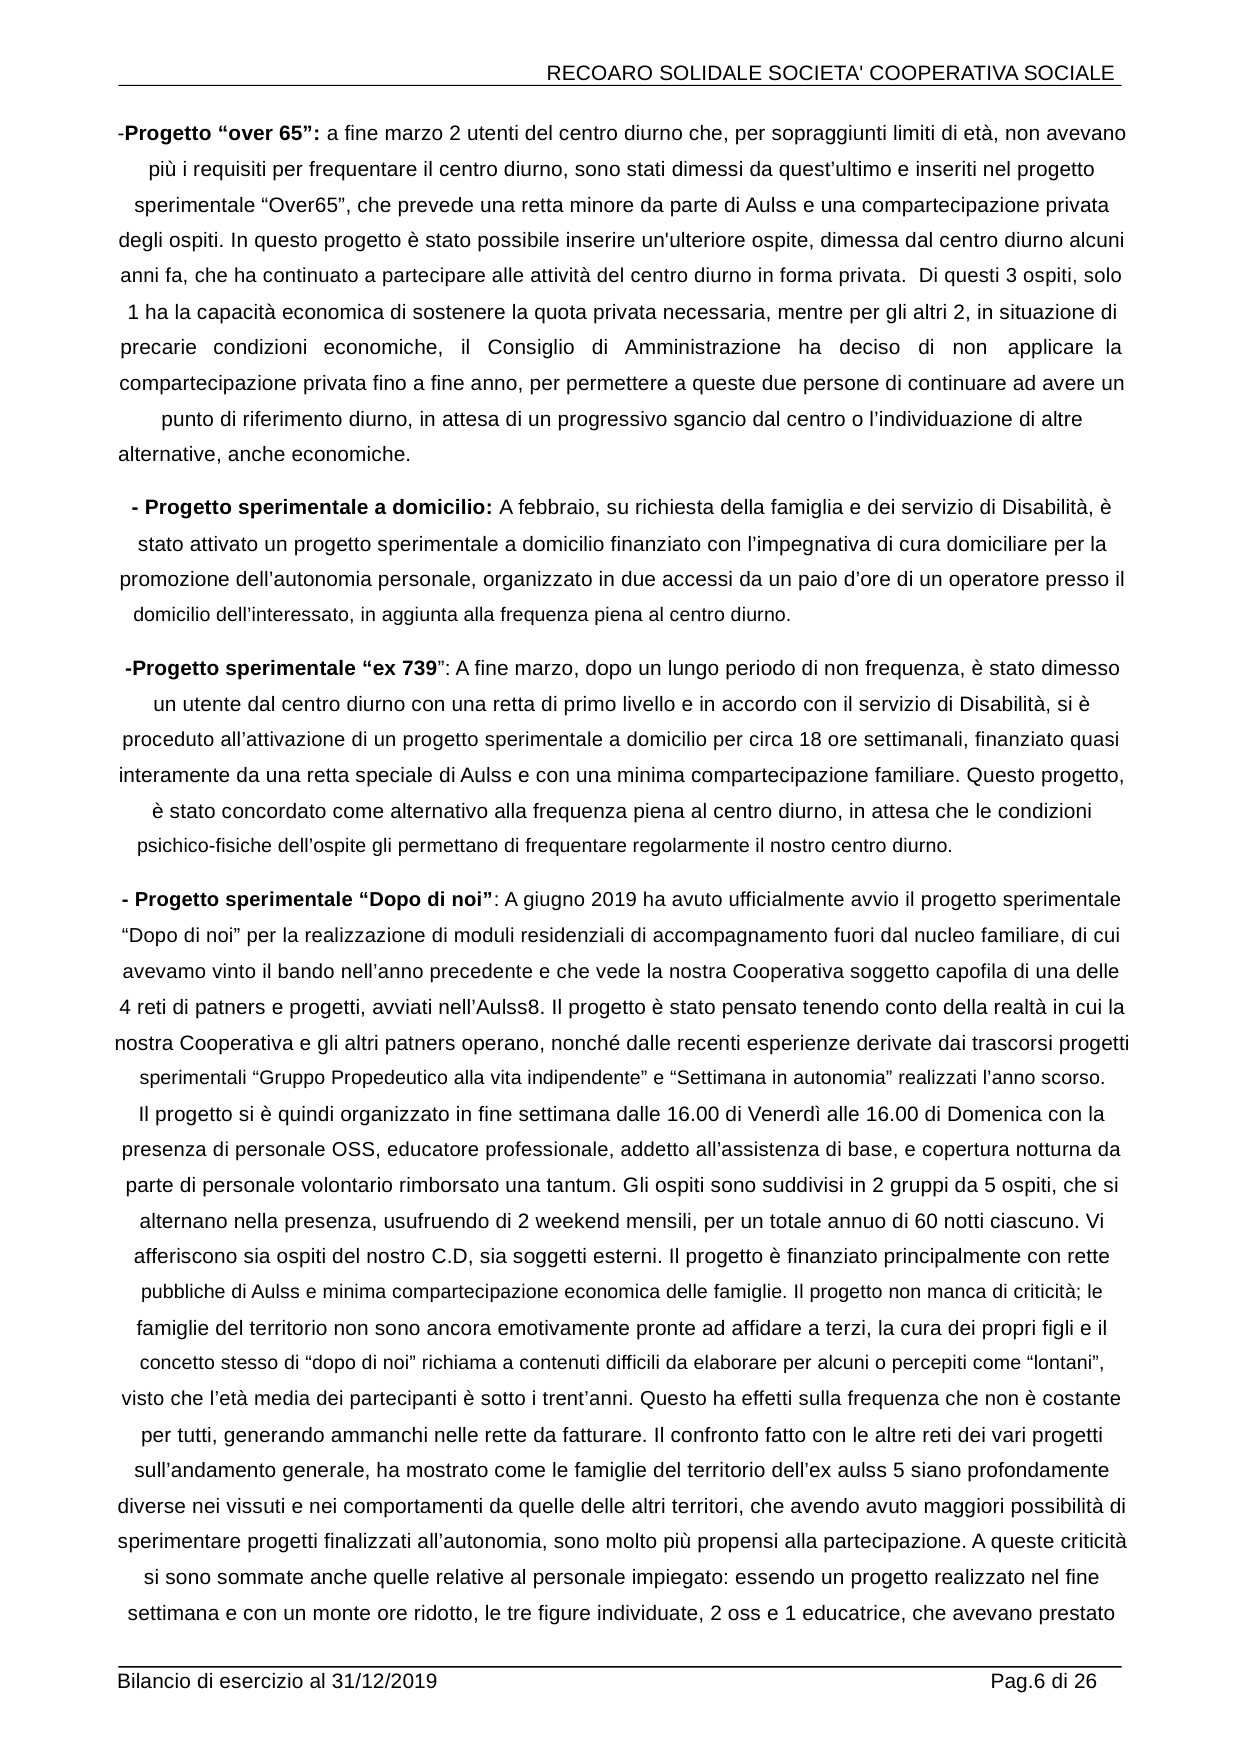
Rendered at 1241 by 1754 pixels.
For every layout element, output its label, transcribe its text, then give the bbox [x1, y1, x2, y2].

text_box Pag.6 di 26 [990, 1668, 1098, 1693]
text_box proceduto all’attivazione di un progetto sperimentale a domicilio per circa 18 ore settimanali, finanziato quasi [122, 726, 1123, 751]
text_box -Progetto sperimentale “ex 739”: A fine marzo, dopo un lungo periodo di non frequenza, è stato dimesso [124, 654, 1122, 680]
text_box alternative, anche economiche. [118, 440, 412, 466]
text_box nostra Cooperativa e gli altri patners operano, nonché dalle recenti esperienze derivate dai trascorsi progetti [114, 1029, 1131, 1055]
text_box più i requisiti per frequentare il centro diurno, sono stati dimessi da quest’ultimo e inseriti nel progetto [148, 155, 1097, 181]
text_box - Progetto sperimentale “Dopo di noi”: A giugno 2019 ha avuto ufficialmente avvio il progetto sperimentale [121, 886, 1124, 911]
text_box anni fa, che ha continuato a partecipare alle attività del centro diurno in forma privata. Di questi 3 ospiti, solo [120, 262, 1126, 287]
text_box di [918, 333, 935, 359]
text_box afferiscono sia ospiti del nostro C.D, sia soggetti esterni. Il progetto è finanziato principalmente con rette [133, 1242, 1112, 1268]
text_box RECOARO SOLIDALE SOCIETA' COOPERATIVA SOCIALE [546, 59, 1116, 84]
text_box Il progetto si è quindi organizzato in fine settimana dalle 16.00 di Venerdì alle 16.00 di Domenica con la [138, 1100, 1107, 1126]
text_box -Progetto “over 65”: a fine marzo 2 utenti del centro diurno che, per sopraggiunti limiti di età, non avevano [117, 119, 1128, 145]
text_box diverse nei vissuti e nei comportamenti da quelle delle altri territori, che avendo avuto maggiori possibilità di [117, 1492, 1128, 1518]
text_box sull’andamento generale, ha mostrato come le famiglie del territorio dell’ex aulss 5 siano profondamente [134, 1456, 1112, 1482]
text_box visto che l’età media dei partecipanti è sotto i trent’anni. Questo ha effetti sulla frequenza che non è costante [121, 1385, 1125, 1410]
text_box degli ospiti. In questo progetto è stato possibile inserire un'ulteriore ospite, dimessa dal centro diurno alcuni [118, 227, 1127, 252]
text_box deciso [839, 333, 901, 359]
text_box sperimentare progetti finalizzati all’autonomia, sono molto più propensi alla partecipazione. A queste criticità [117, 1527, 1129, 1553]
text_box famiglie del territorio non sono ancora emotivamente pronte ad affidare a terzi, la cura dei propri figli e il [136, 1314, 1109, 1340]
text_box di [591, 333, 609, 359]
text_box non [952, 333, 988, 359]
text_box si sono sommate anche quelle relative al personale impiegato: essendo un progetto realizzato nel fine [144, 1563, 1102, 1589]
text_box 1 ha la capacità economica di sostenere la quota privata necessaria, mentre per gli altri 2, in situazione di [127, 298, 1119, 324]
text_box applicare la [1007, 333, 1123, 359]
text_box un utente dal centro diurno con una retta di primo livello e in accordo con il servizio di Disabilità, si è [153, 690, 1093, 716]
text_box concetto stesso di “dopo di noi” richiama a contenuti difficili da elaborare per alcuni o percepiti come “lontani”, [139, 1349, 1106, 1374]
text_box parte di personale volontario rimborsato una tantum. Gli ospiti sono suddivisi in 2 gruppi da 5 ospiti, che si [125, 1171, 1121, 1197]
text_box punto di riferimento diurno, in attesa di un progressivo sgancio dal centro o l’individuazione di altre [161, 405, 1085, 431]
text_box promozione dell’autonomia personale, organizzato in due accessi da un paio d’ore di un operatore presso il [119, 565, 1127, 591]
text_box sperimentali “Gruppo Propedeutico alla vita indipendente” e “Settimana in autonomia” realizzati l’anno scorso. [139, 1064, 1107, 1089]
text_box Bilancio di esercizio al 31/12/2019 [117, 1667, 438, 1693]
text_box è stato concordato come alternativo alla frequenza piena al centro diurno, in attesa che le condizioni [152, 797, 1094, 823]
text_box stato attivato un progetto sperimentale a domicilio finanziato con l’impegnativa di cura domiciliare per la [137, 530, 1109, 556]
text_box avevamo vinto il bando nell’anno precedente e che vede la nostra Cooperativa soggetto capofila di una delle [122, 957, 1123, 983]
text_box alternano nella presenza, usufruendo di 2 weekend mensili, per un totale annuo di 60 notti ciascuno. Vi [139, 1207, 1106, 1233]
text_box “Dopo di noi” per la realizzazione di moduli residenziali di accompagnamento fuori dal nucleo familiare, di cui [121, 922, 1124, 947]
text_box settimana e con un monte ore ridotto, le tre figure individuate, 2 oss e 1 educatrice, che avevano prestato [127, 1599, 1117, 1625]
text_box sperimentale “Over65”, che prevede una retta minore da parte di Aulss e una compartecipazione privata [134, 191, 1111, 217]
text_box ha [798, 333, 822, 359]
text_box precarie [120, 333, 198, 359]
text_box il [461, 333, 471, 359]
text_box condizioni [213, 333, 308, 359]
text_box Consiglio [487, 333, 575, 359]
text_box interamente da una retta speciale di Aulss e con una minima compartecipazione familiare. Questo progetto, [118, 761, 1127, 787]
text_box presenza di personale OSS, educatore professionale, addetto all’assistenza di base, e copertura notturna da [121, 1136, 1124, 1161]
text_box per tutti, generando ammanchi nelle rette da fatturare. Il confronto fatto con le altre reti dei vari progetti [141, 1421, 1105, 1447]
text_box economiche, [323, 333, 444, 359]
text_box Amministrazione [625, 333, 782, 359]
text_box [0, 0, 1241, 1754]
text_box - Progetto sperimentale a domicilio: A febbraio, su richiesta della famiglia e dei servizio di Disabilità, è [131, 493, 1113, 519]
text_box pubbliche di Aulss e minima compartecipazione economica delle famiglie. Il progetto non manca di criticità; le [141, 1278, 1104, 1303]
text_box compartecipazione privata fino a fine anno, per permettere a queste due persone di continuare ad avere un [119, 369, 1127, 395]
text_box domicilio dell’interessato, in aggiunta alla frequenza piena al centro diurno. [133, 601, 793, 625]
text_box 4 reti di patners e progetti, avviati nell’Aulss8. Il progetto è stato pensato tenendo conto della realtà in cui la [119, 993, 1127, 1019]
text_box psichico-fisiche dell’ospite gli permettano di frequentare regolarmente il nostro centro diurno. [137, 832, 955, 857]
